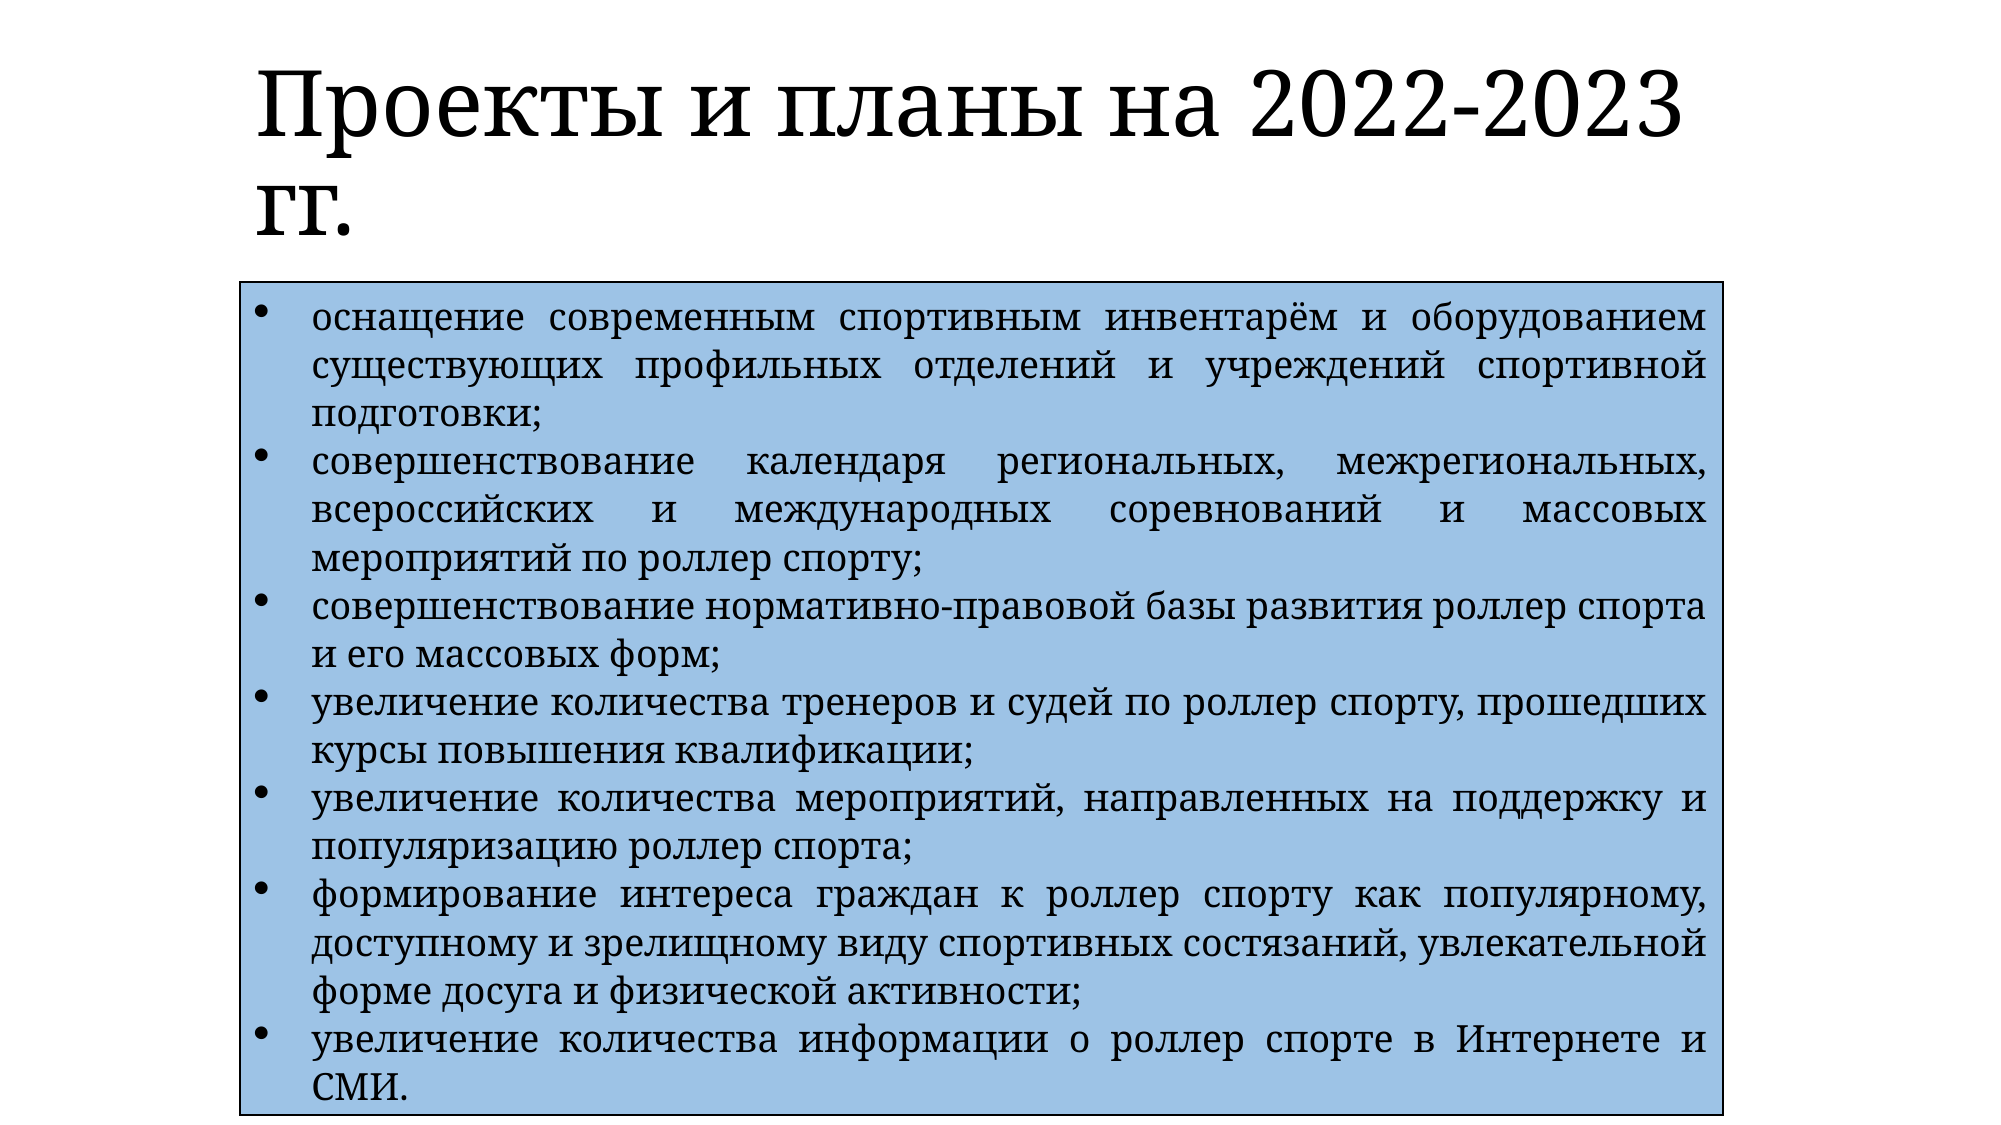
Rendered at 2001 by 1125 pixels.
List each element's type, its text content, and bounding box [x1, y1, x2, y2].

title Проекты и планы на 2022-2023 гг. [240, 47, 1725, 266]
text_box оснащение современным спортивным инвентарём и оборудованием существующих профильных отделений и учреждений спортивной подготовки; совершенствование календаря региональных, межрегиональных, всероссийских и международных соревнований и массовых мероприятий по роллер спорту; совершенствование нормативно-правовой базы развития роллер спорта и его массовых форм; увеличение количества тренеров и судей по роллер спорту, прошедших курсы повышения квалификации; увеличение количества мероприятий, направленных на поддержку и популяризацию роллер спорта; формирование интереса граждан к роллер спорту как популярному, доступному и зрелищному виду спортивных состязаний, увлекательной форме досуга и физической активности; увеличение количества информации о роллер спорте в Интернете и СМИ. [239, 281, 1724, 1116]
